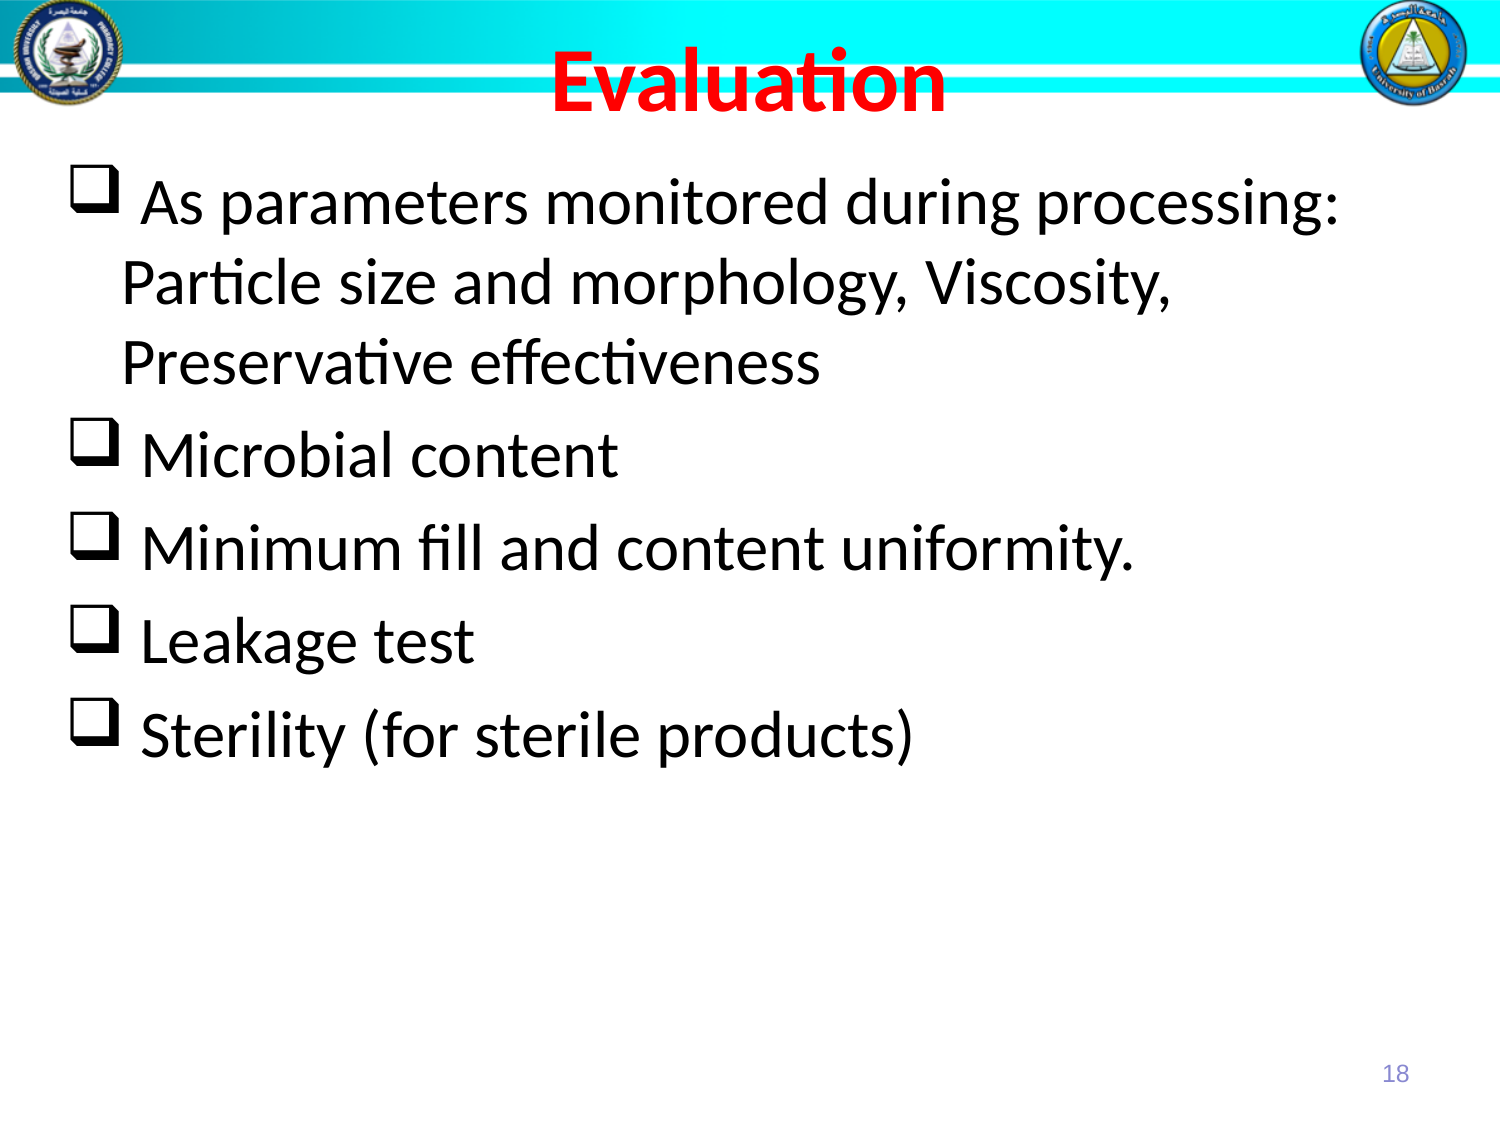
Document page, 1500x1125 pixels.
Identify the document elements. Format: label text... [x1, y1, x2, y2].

title Evaluation [75, 0, 1425, 150]
picture [0, 0, 75, 113]
list As parameters monitored during processing: Particle size and morphology, Viscosity, Preservative effectiveness Microbial content Minimum fill and content uniformity. Leakage test Sterility (for sterile products) [50, 149, 1400, 800]
slide_number 18 [1074, 1042, 1425, 1103]
picture [1425, 0, 1500, 113]
